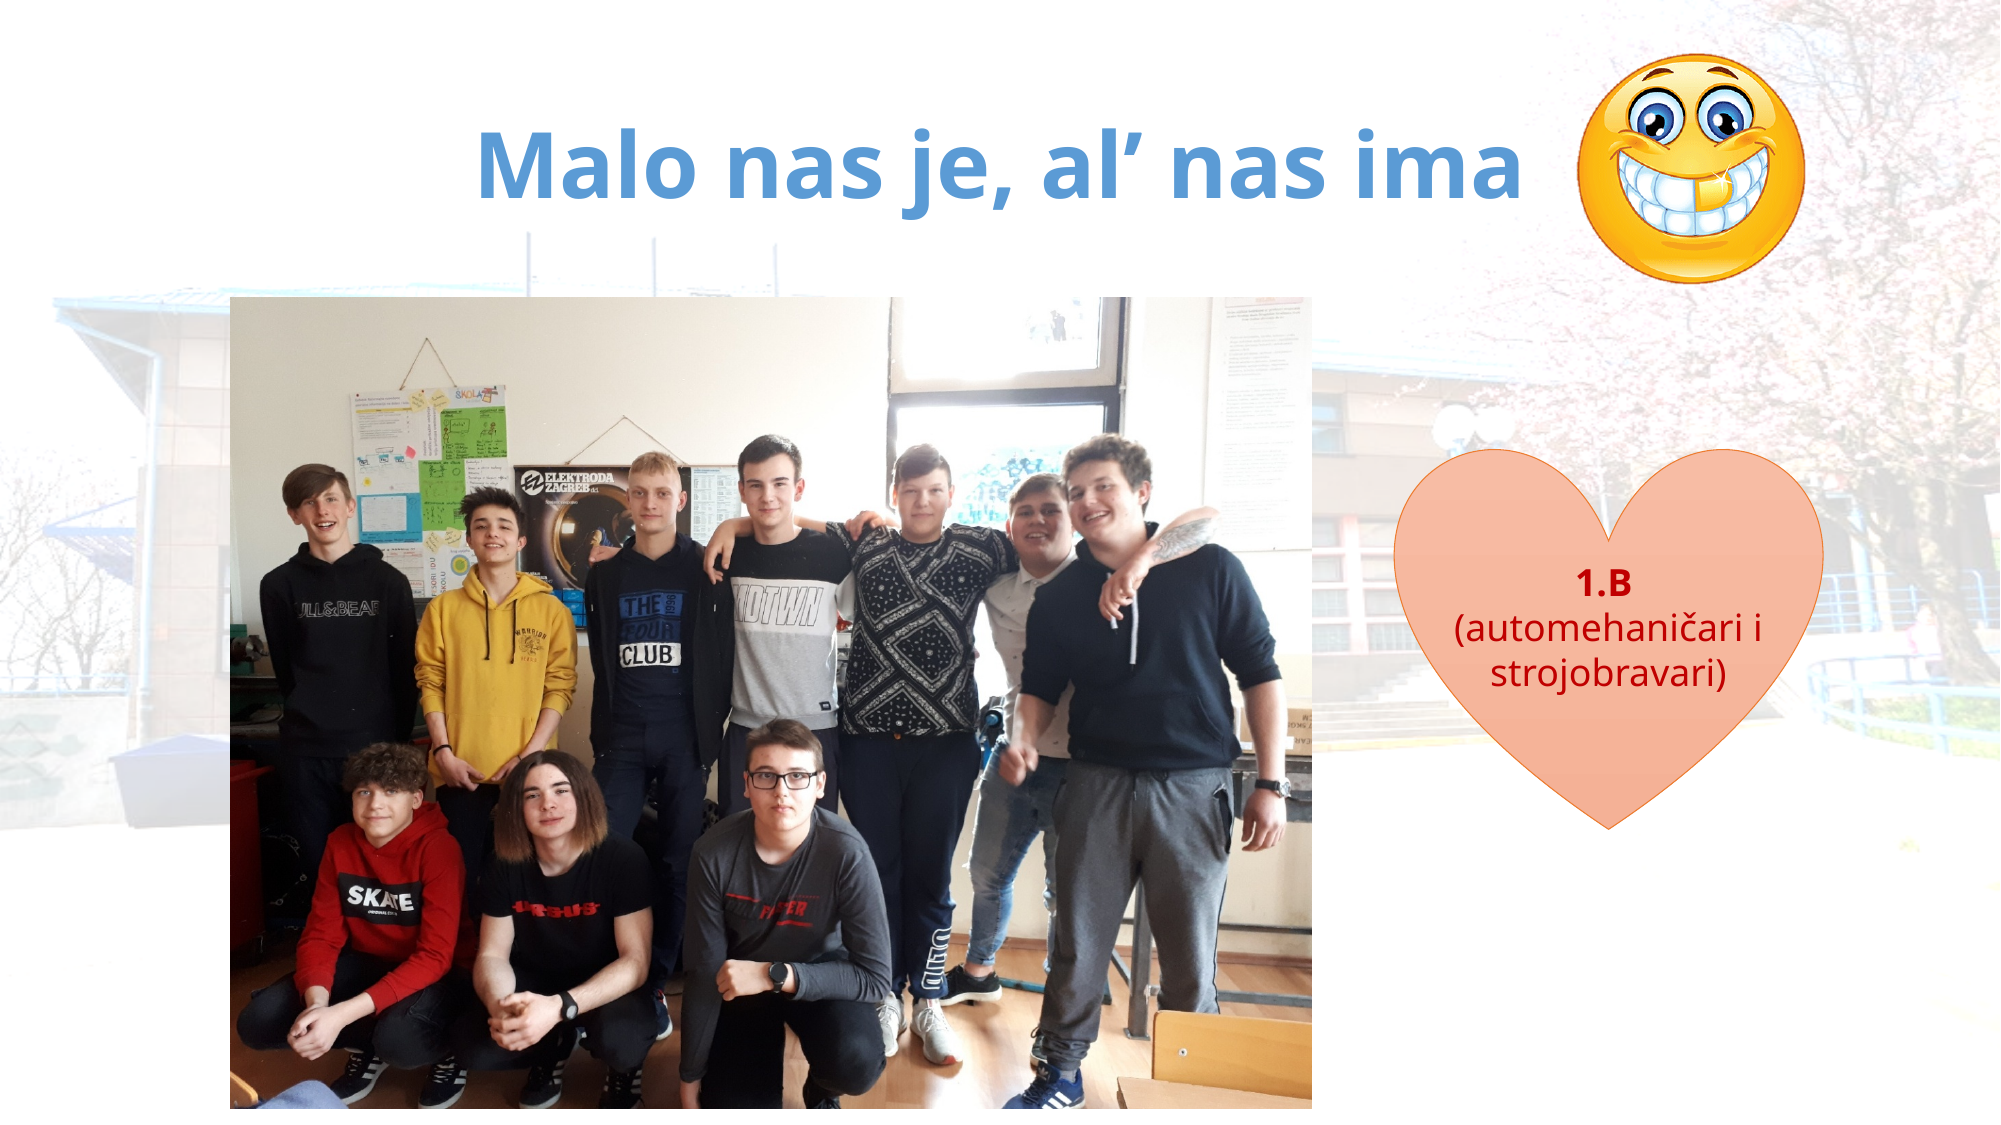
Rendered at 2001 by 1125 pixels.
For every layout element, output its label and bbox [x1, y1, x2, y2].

picture [0, 0, 2000, 1125]
list [230, 297, 1313, 1109]
